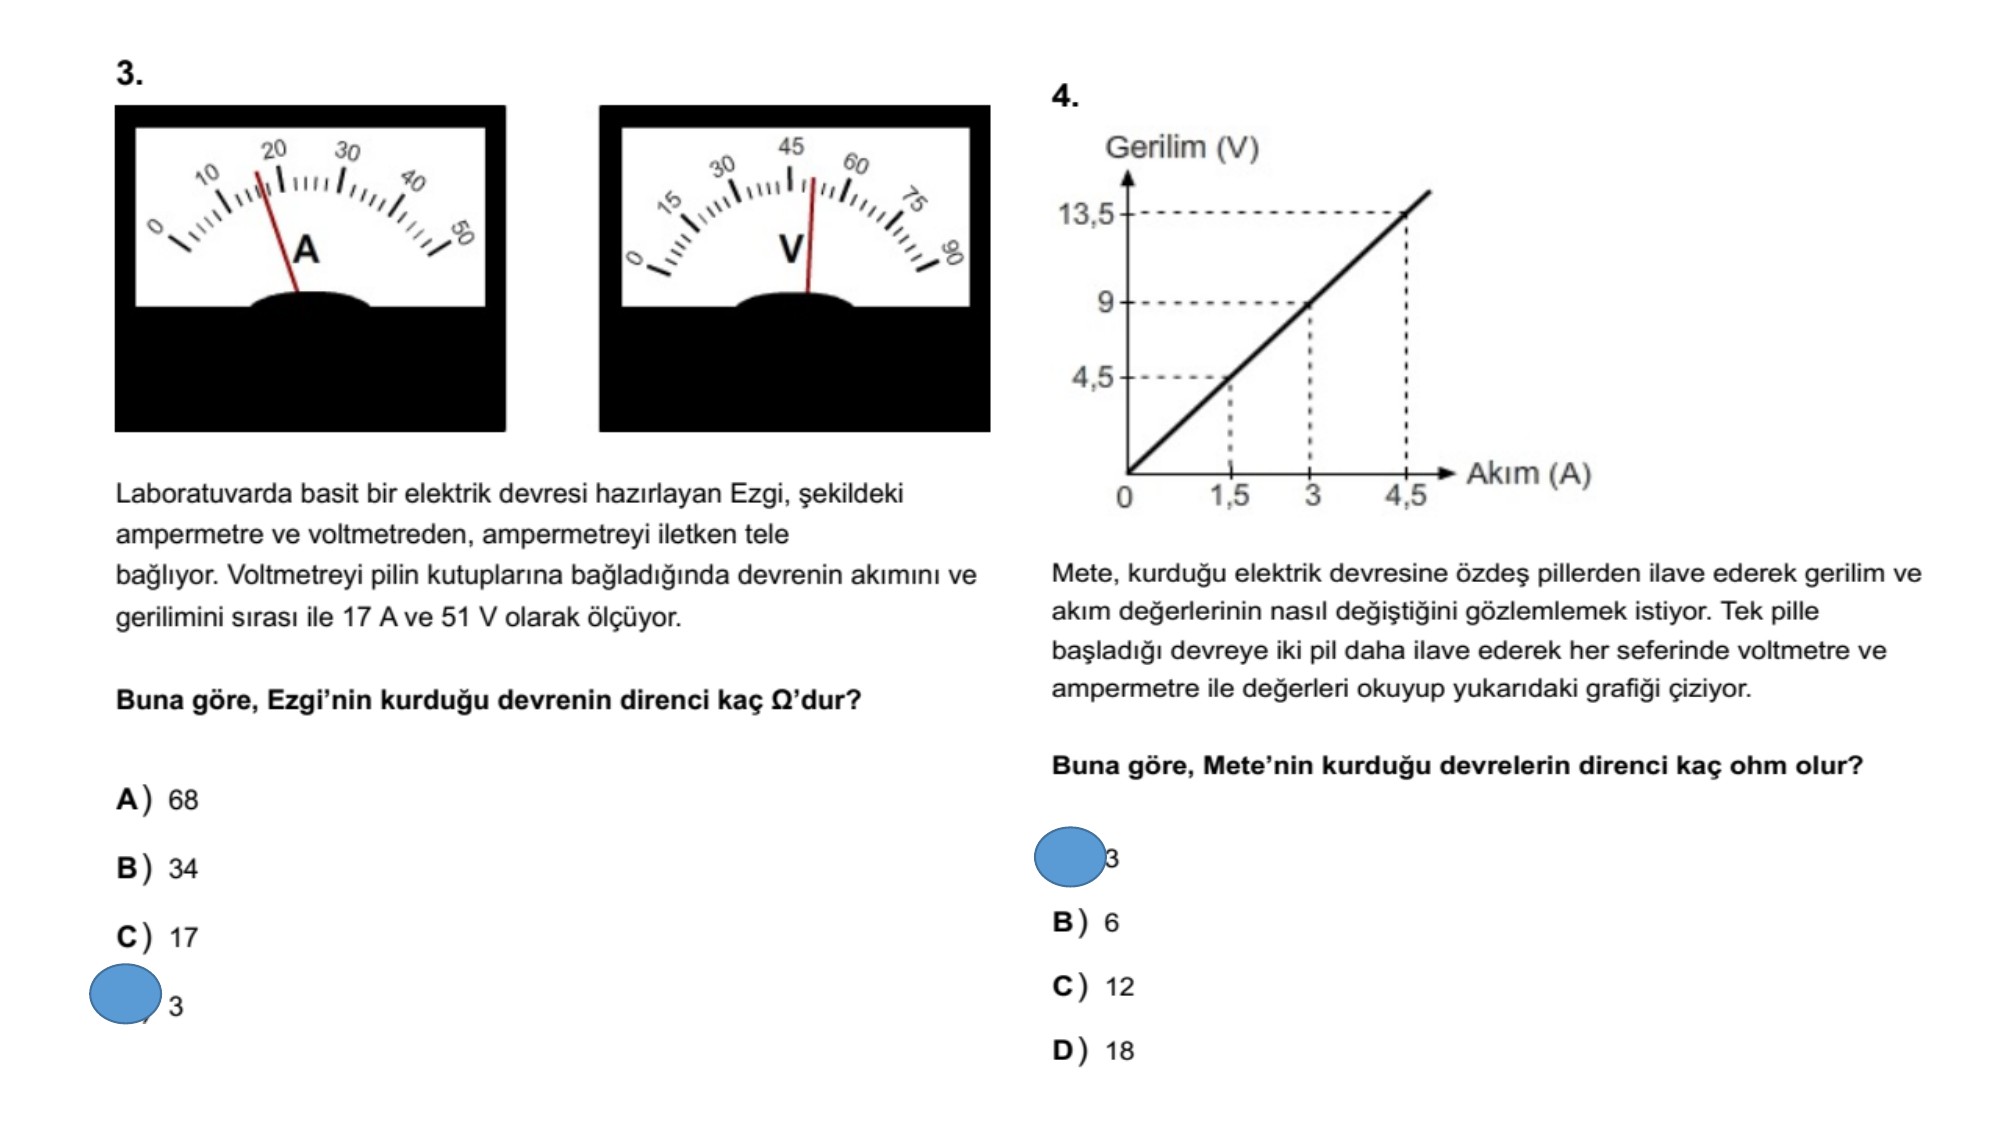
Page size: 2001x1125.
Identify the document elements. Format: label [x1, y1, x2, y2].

picture [101, 49, 1008, 1024]
picture [1040, 82, 1928, 1076]
text_box [89, 971, 101, 1017]
text_box [1033, 840, 1040, 874]
